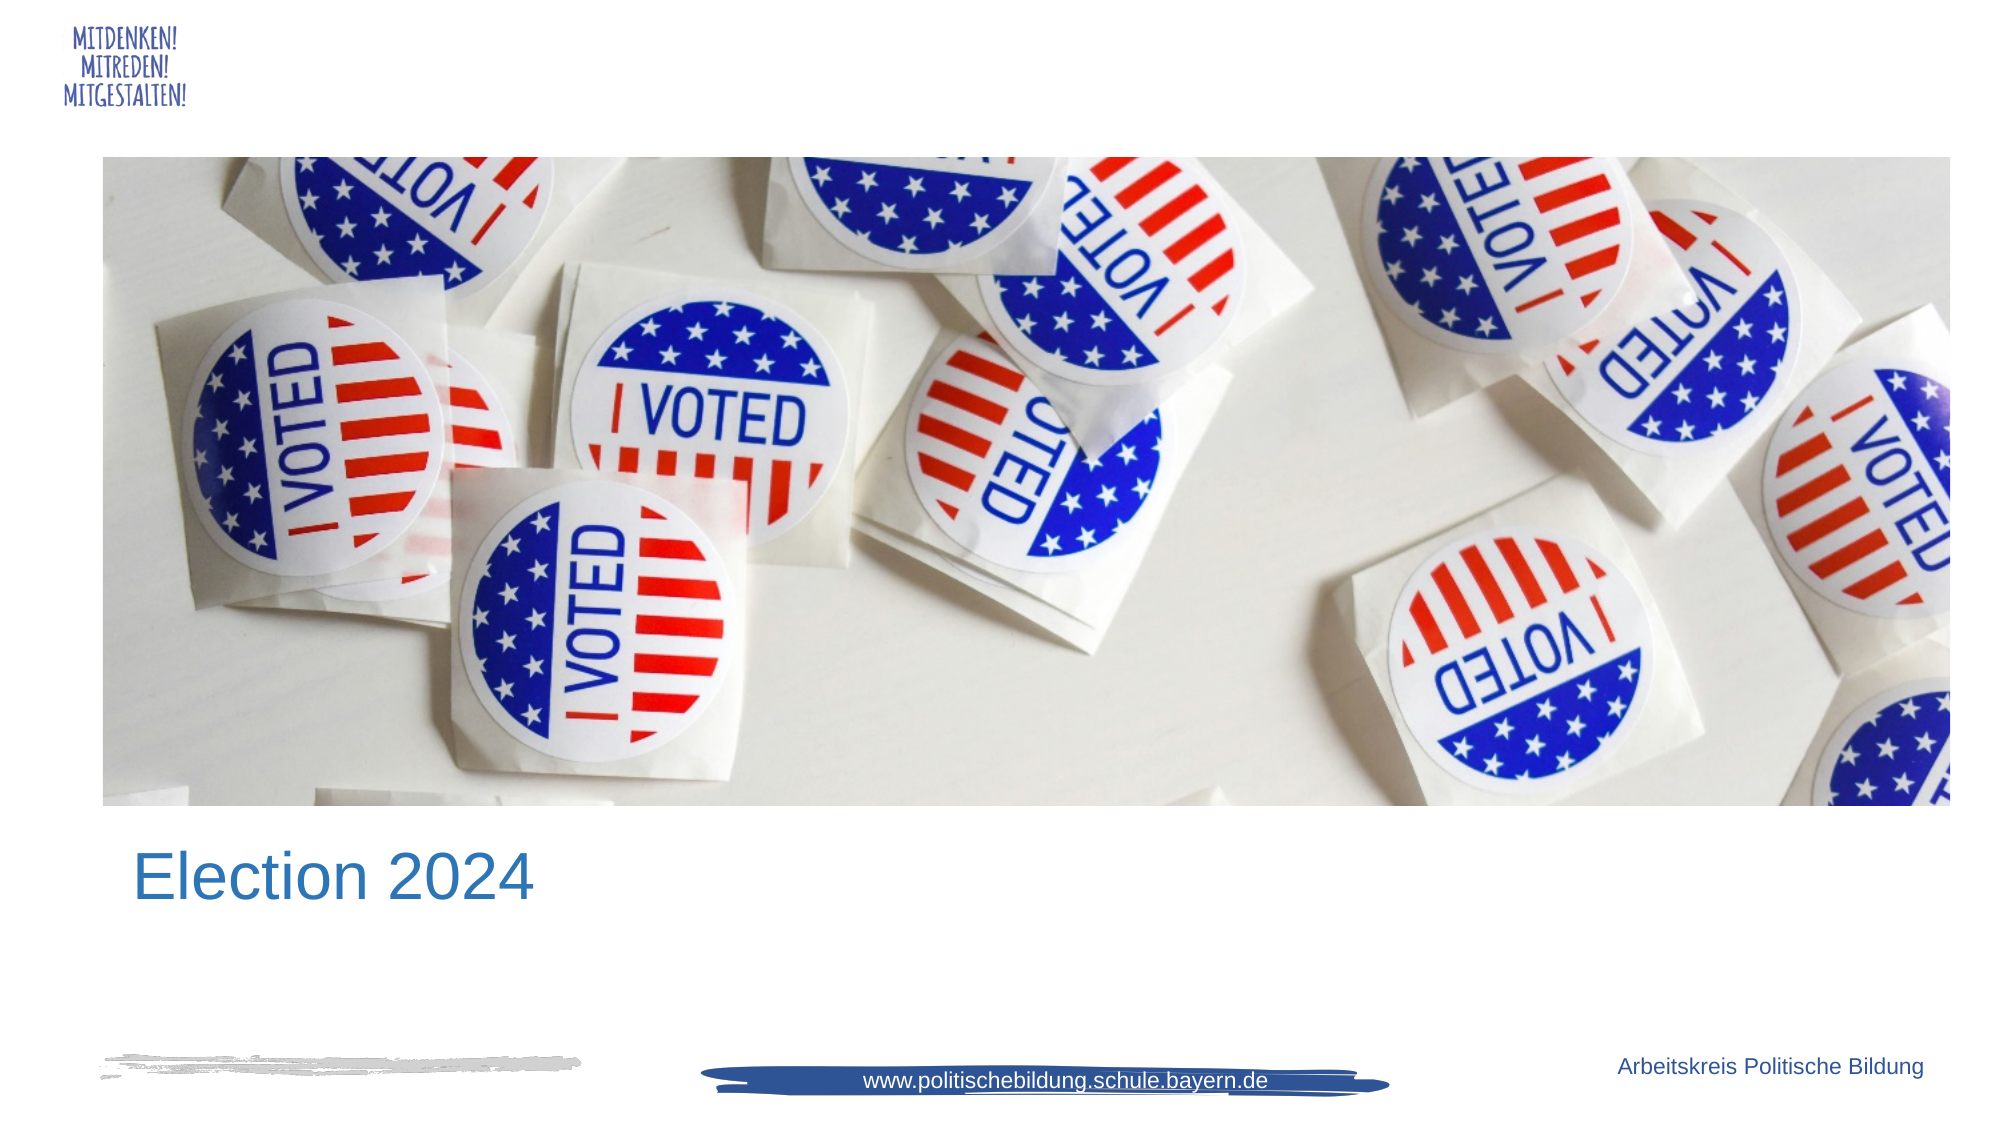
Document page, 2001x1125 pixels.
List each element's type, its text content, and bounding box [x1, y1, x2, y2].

text_box Election 2024 [117, 825, 1339, 920]
picture [20, 991, 1506, 1125]
picture [62, 22, 188, 109]
picture [102, 157, 1951, 806]
